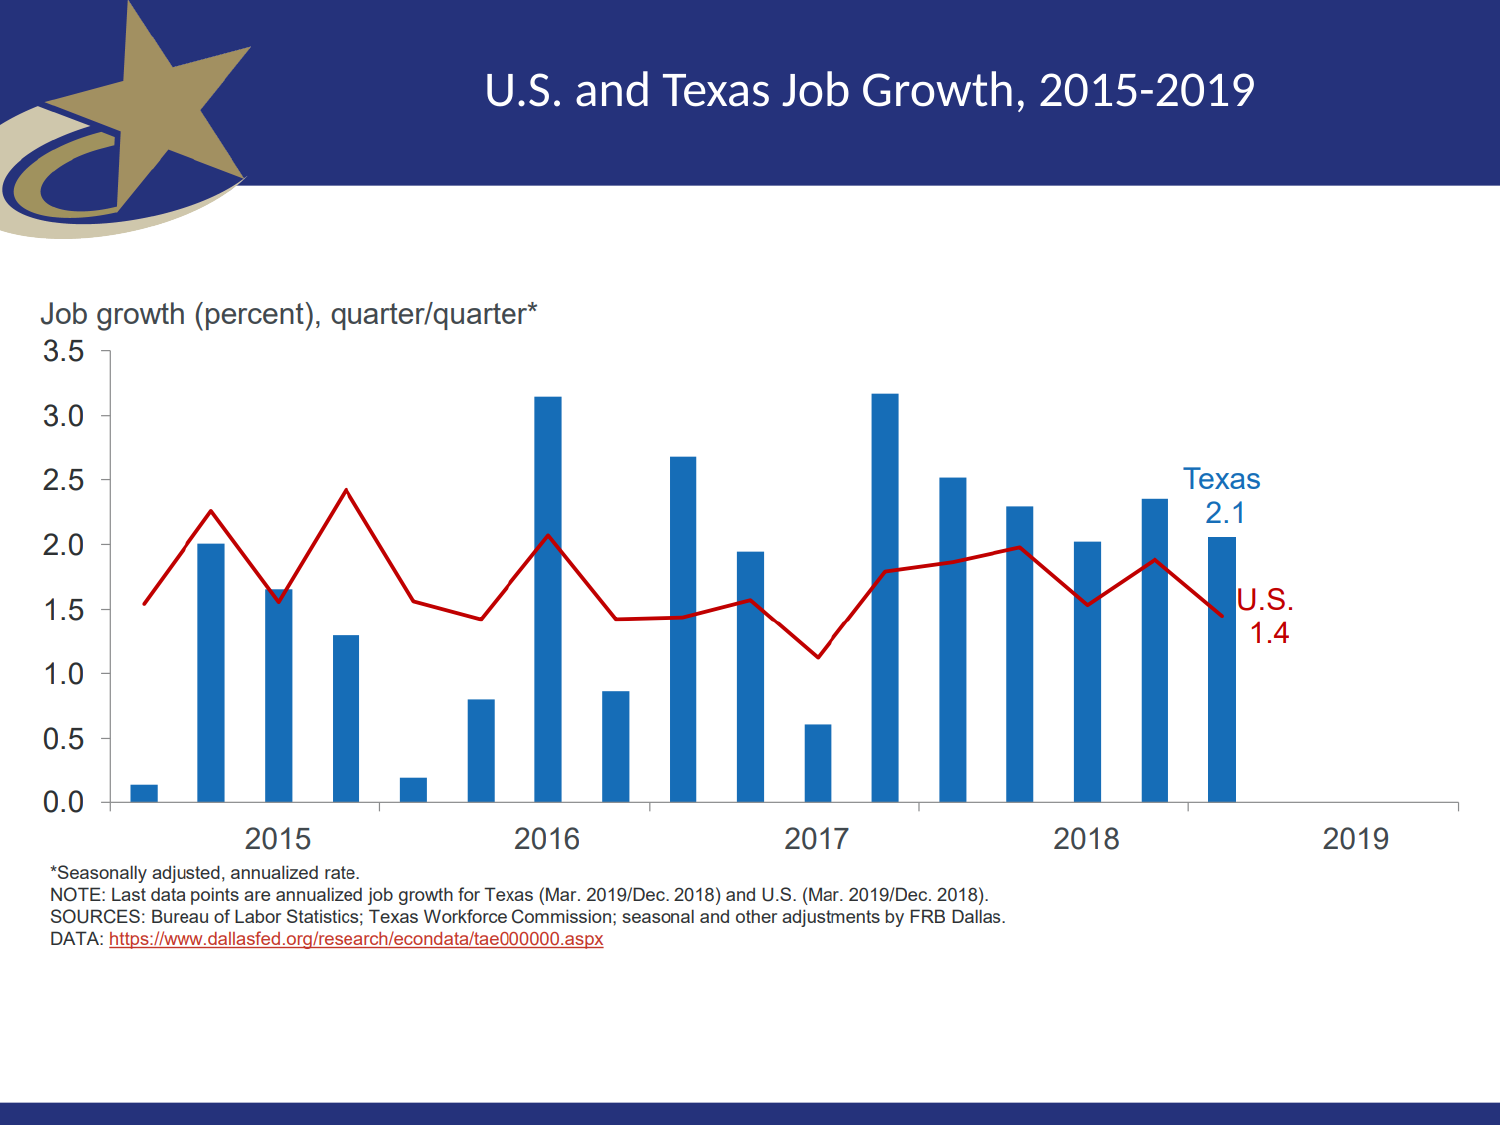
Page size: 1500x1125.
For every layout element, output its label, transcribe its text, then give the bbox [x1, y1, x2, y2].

title U.S. and Texas Job Growth, 2015-2019 [255, 15, 1485, 165]
picture [24, 292, 1478, 951]
picture [0, 0, 251, 239]
